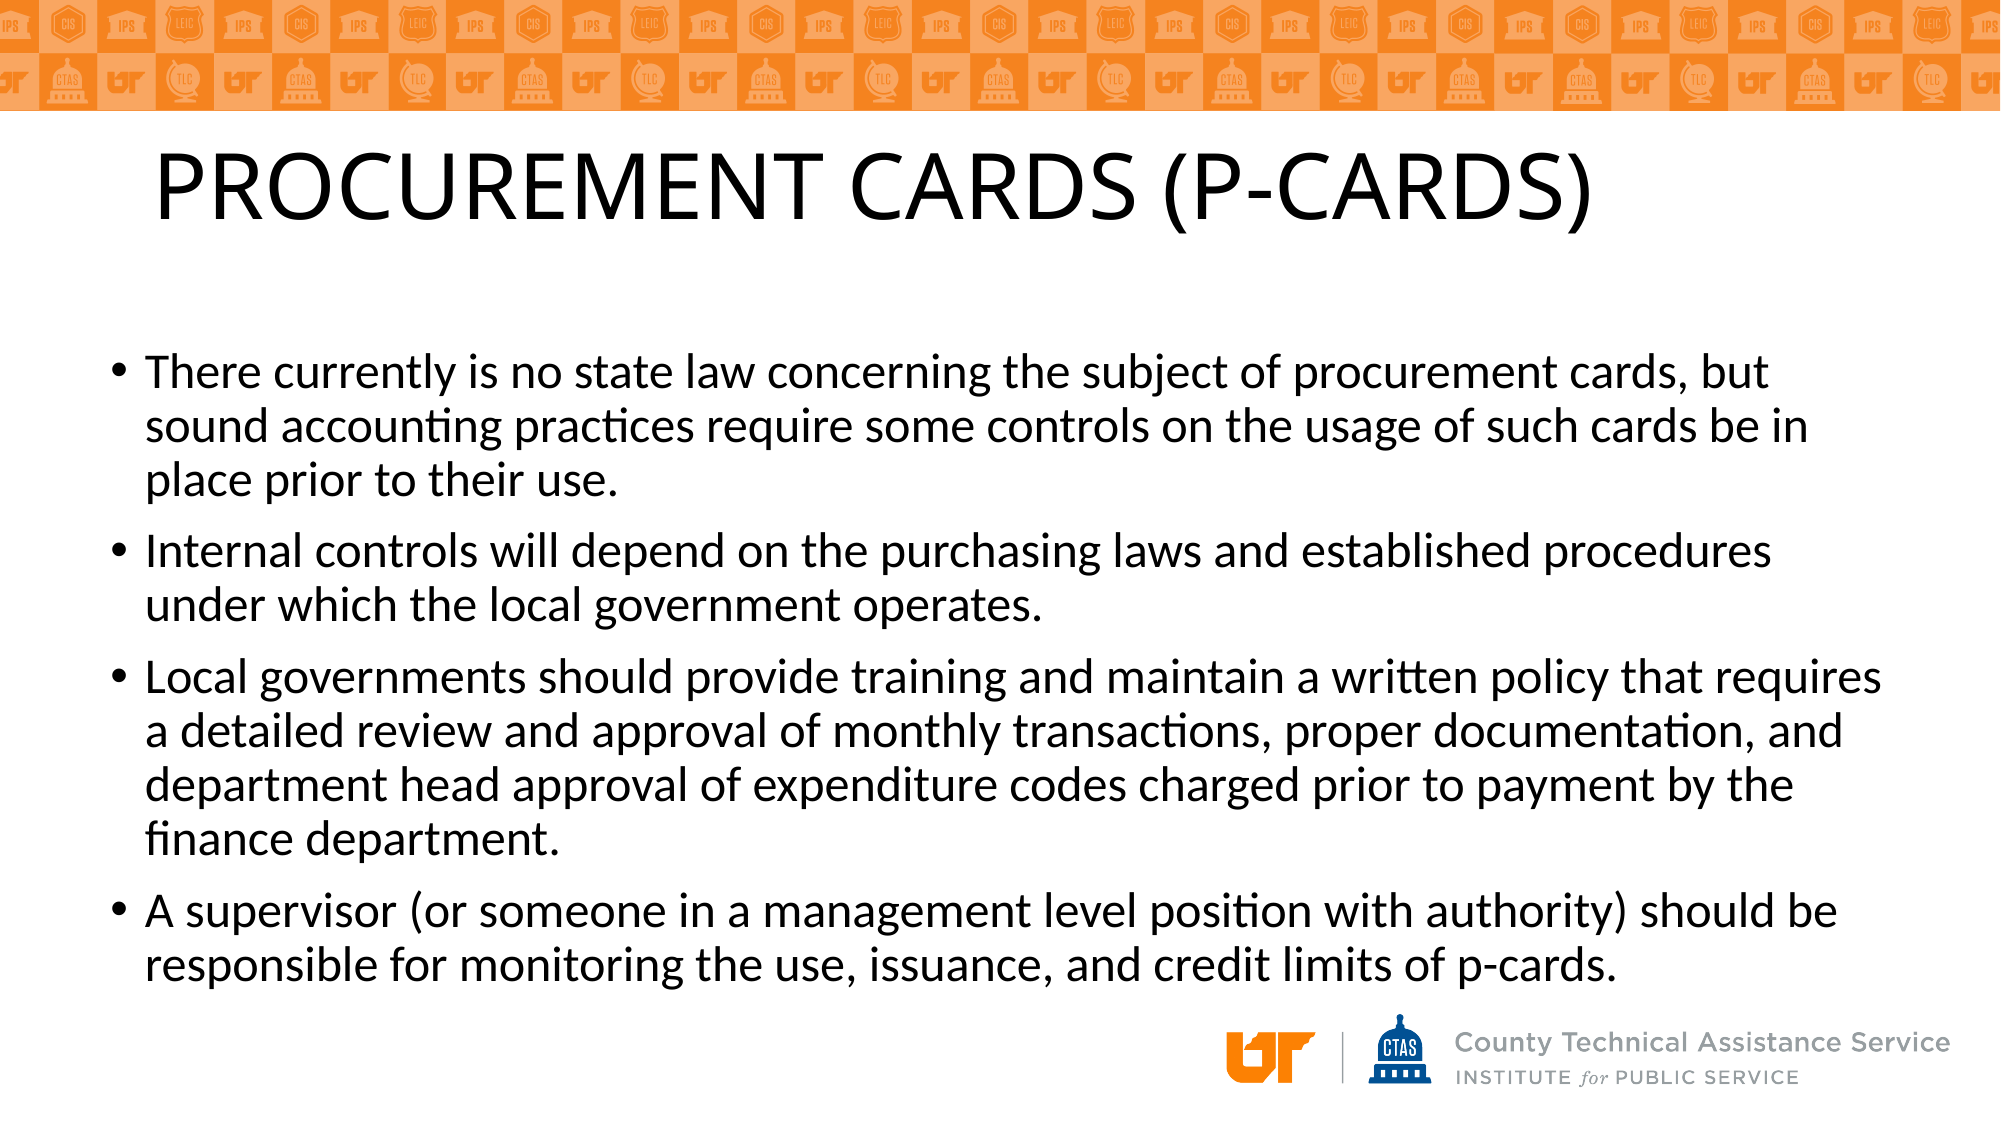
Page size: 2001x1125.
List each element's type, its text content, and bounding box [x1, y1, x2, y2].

picture [1176, 975, 2000, 1125]
list There currently is no state law concerning the subject of procurement cards, but sound accounting practices require some controls on the usage of such cards be in place prior to their use. Internal controls will depend on the purchasing laws and established procedures under which the local government operates. Local governments should provide training and maintain a written policy that requires a detailed review and approval of monthly transactions, proper documentation, and department head approval of expenditure codes charged prior to payment by the finance department. A supervisor (or someone in a management level position with authority) should be responsible for monitoring the use, issuance, and credit limits of p-cards. [95, 337, 1905, 1000]
title PROCUREMENT CARDS (P-CARDS) [137, 126, 1863, 255]
picture [0, 0, 2001, 111]
